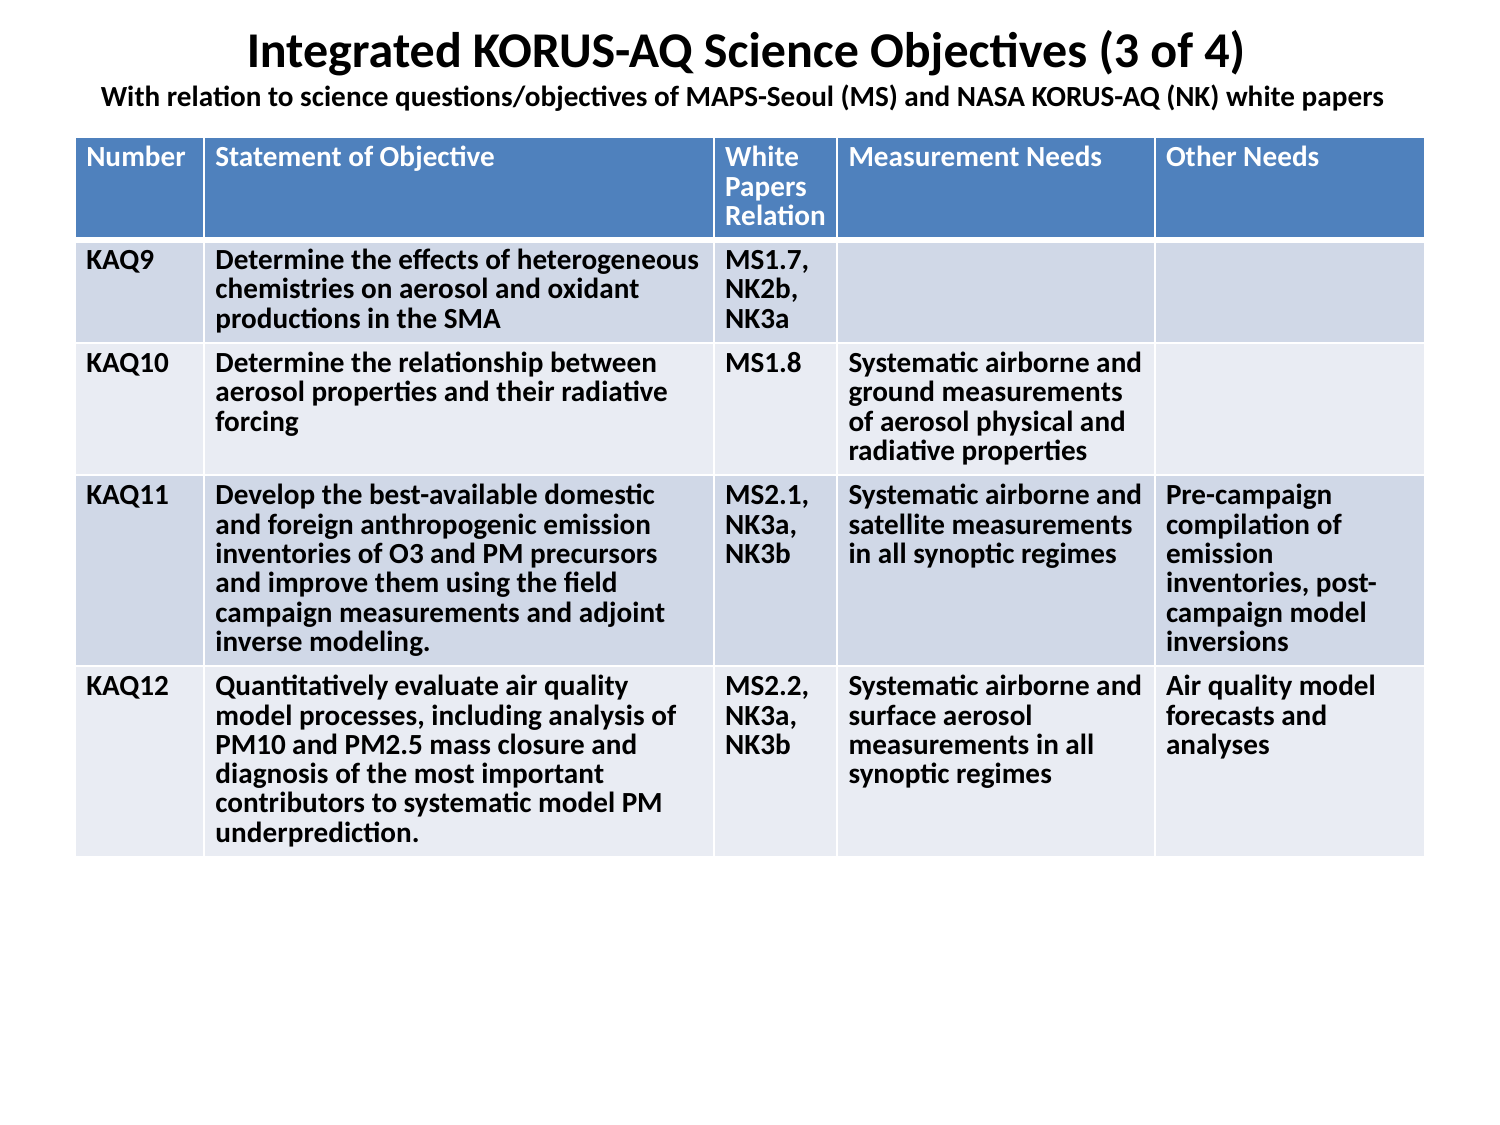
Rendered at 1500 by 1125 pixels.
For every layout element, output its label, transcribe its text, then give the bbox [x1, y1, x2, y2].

table_header Number [76, 138, 203, 237]
table_cell Systematic airborne and satellite measurements in all synoptic regimes [838, 476, 1154, 665]
table_cell Pre-campaign compilation of emission inventories, post-campaign model inversions [1156, 476, 1424, 665]
table_cell KAQ12 [76, 667, 203, 856]
table_cell KAQ10 [76, 344, 203, 474]
table_header White Papers Relation [715, 138, 836, 237]
table_cell Air quality model forecasts and analyses [1156, 667, 1424, 856]
table_cell MS1.8 [715, 344, 836, 474]
title Integrated KORUS-AQ Science Objectives (3 of 4) With relation to science questions/objectives of MAPS-Seoul (MS) and NASA KORUS-AQ (NK) white papers [18, 19, 1475, 112]
table_cell Develop the best-available domestic and foreign anthropogenic emission inventories of O3 and PM precursors and improve them using the field campaign measurements and adjoint inverse modeling. [205, 476, 713, 665]
table_cell Determine the effects of heterogeneous chemistries on aerosol and oxidant productions in the SMA [205, 243, 713, 342]
table_cell Determine the relationship between aerosol properties and their radiative forcing [205, 344, 713, 474]
table_cell [1156, 243, 1424, 342]
table_header Measurement Needs [838, 138, 1154, 237]
table_header Statement of Objective [205, 138, 713, 237]
table_header Other Needs [1156, 138, 1424, 237]
table_cell MS2.2, NK3a, NK3b [715, 667, 836, 856]
table_cell Quantitatively evaluate air quality model processes, including analysis of PM10 and PM2.5 mass closure and diagnosis of the most important contributors to systematic model PM underprediction. [205, 667, 713, 856]
table_cell [1156, 344, 1424, 474]
table_cell MS2.1, NK3a, NK3b [715, 476, 836, 665]
table_cell KAQ11 [76, 476, 203, 665]
table_cell [838, 243, 1154, 342]
table_cell Systematic airborne and surface aerosol measurements in all synoptic regimes [838, 667, 1154, 856]
table_cell KAQ9 [76, 243, 203, 342]
table_cell Systematic airborne and ground measurements of aerosol physical and radiative properties [838, 344, 1154, 474]
table_cell MS1.7, NK2b, NK3a [715, 243, 836, 342]
